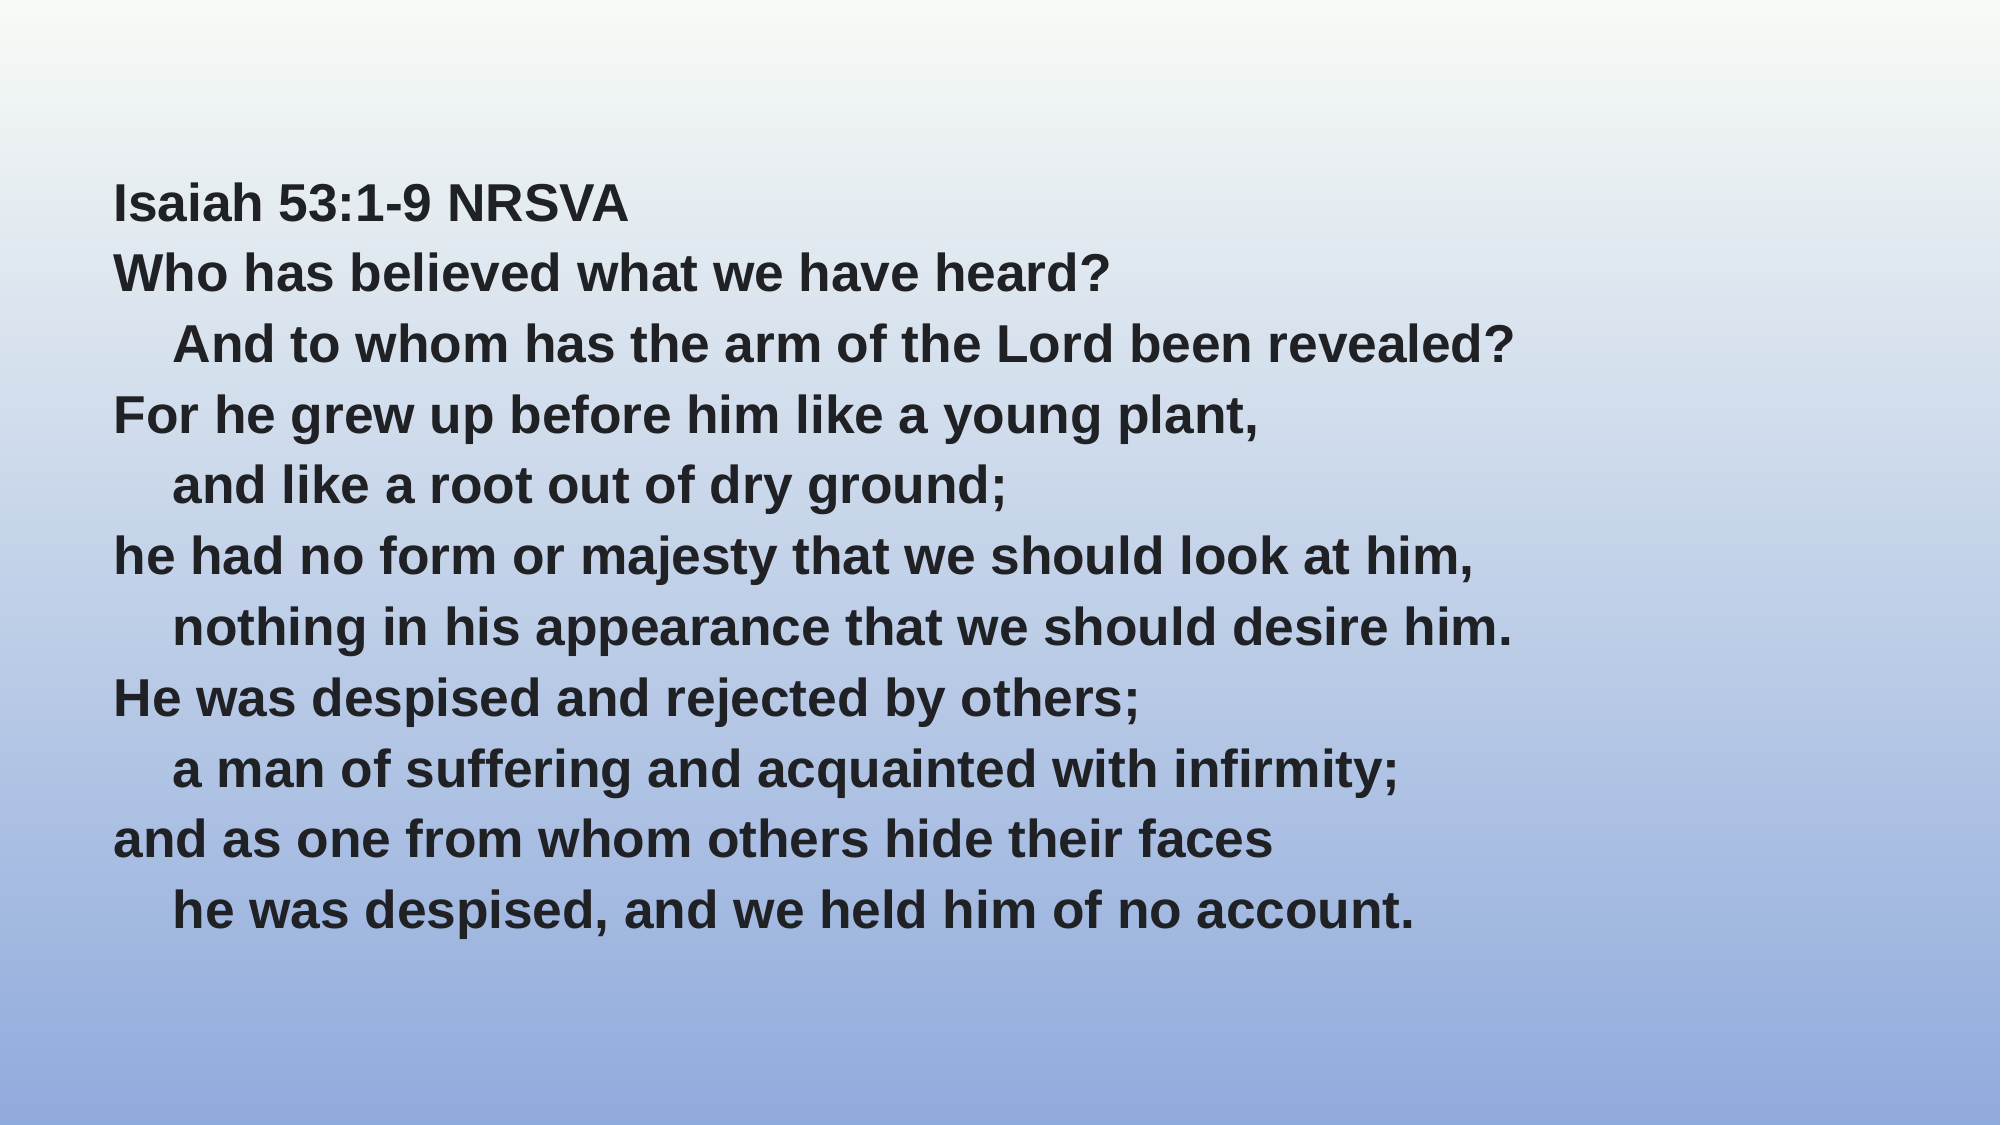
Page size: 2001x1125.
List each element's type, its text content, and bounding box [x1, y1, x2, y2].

subtitle Isaiah 53:1-9 NRSVA Who has believed what we have heard? And to whom has the arm of the Lord been revealed? For he grew up before him like a young plant, and like a root out of dry ground; he had no form or majesty that we should look at him, nothing in his appearance that we should desire him. He was despised and rejected by others; a man of suffering and acquainted with infirmity; and as one from whom others hide their faces he was despised, and we held him of no account. [98, 167, 1902, 958]
